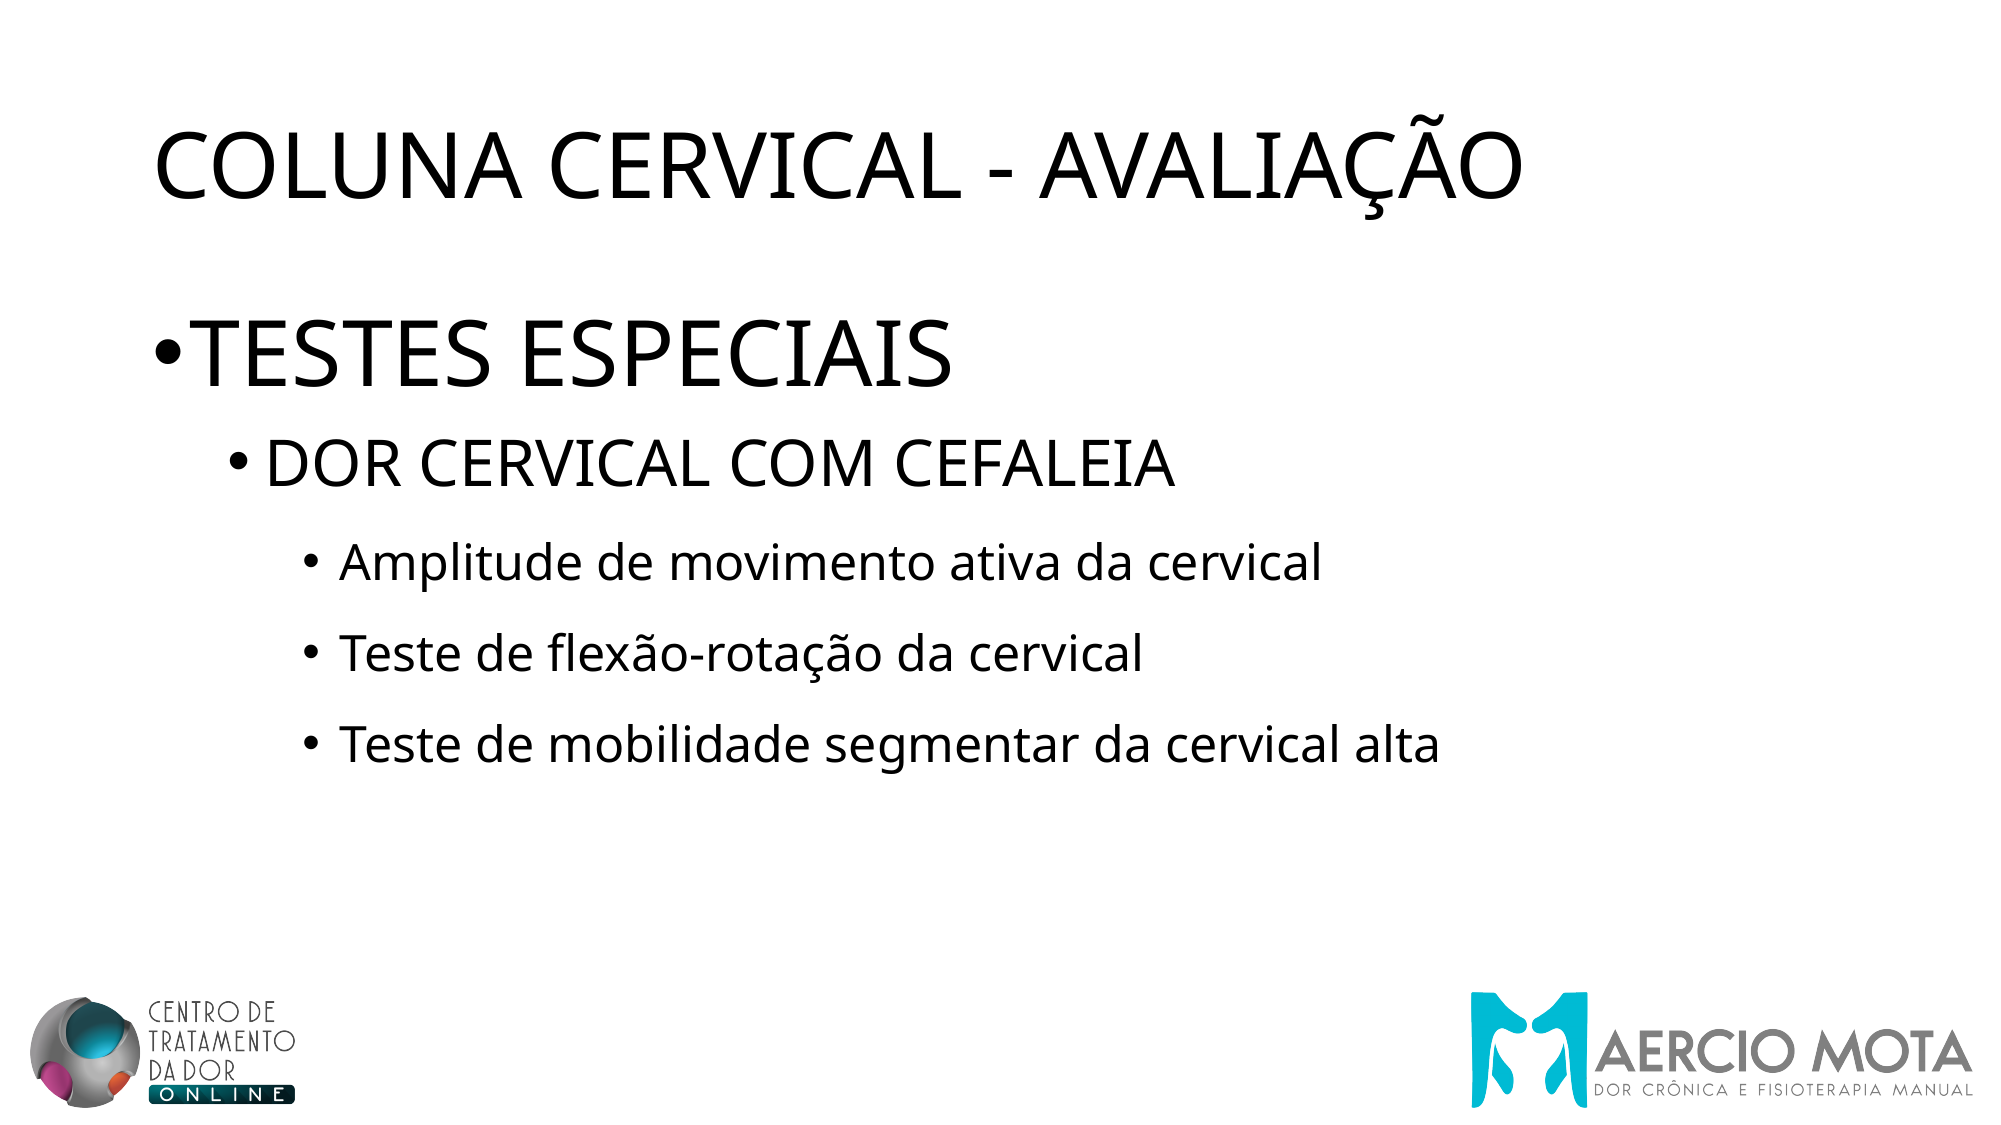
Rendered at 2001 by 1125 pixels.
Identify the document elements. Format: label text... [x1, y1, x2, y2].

list TESTES ESPECIAIS DOR CERVICAL COM CEFALEIA Amplitude de movimento ativa da cervical Teste de flexão-rotação da cervical Teste de mobilidade segmentar da cervical alta [137, 299, 1863, 1014]
picture [30, 997, 295, 1108]
title COLUNA CERVICAL - AVALIAÇÃO [137, 59, 1863, 278]
picture [1471, 992, 1973, 1108]
